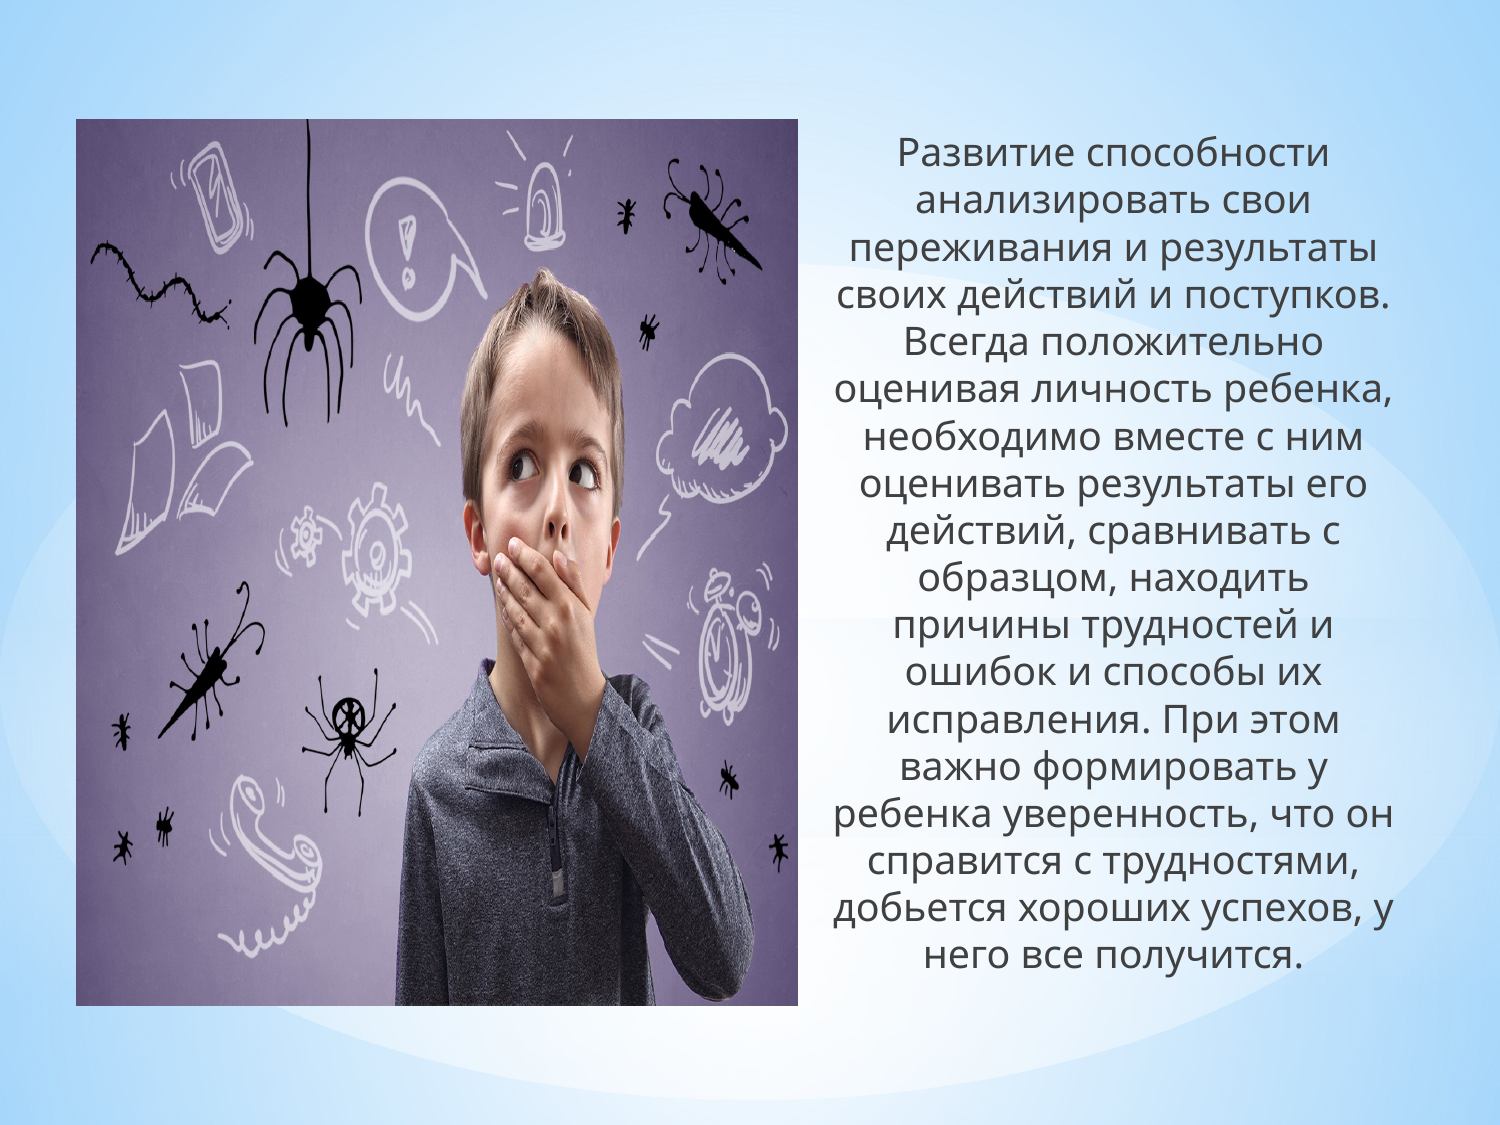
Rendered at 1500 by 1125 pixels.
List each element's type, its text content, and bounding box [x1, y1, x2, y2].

picture [76, 119, 798, 1007]
list Развитие способности анализировать свои переживания и результаты своих действий и поступков. Всегда положительно оценивая личность ребенка, необходимо вместе с ним оценивать результаты его действий, сравнивать с образцом, находить причины трудностей и ошибок и способы их исправления. При этом важно формировать у ребенка уверенность, что он справится с трудностями, добьется хороших успехов, у него все получится. [809, 120, 1412, 1059]
